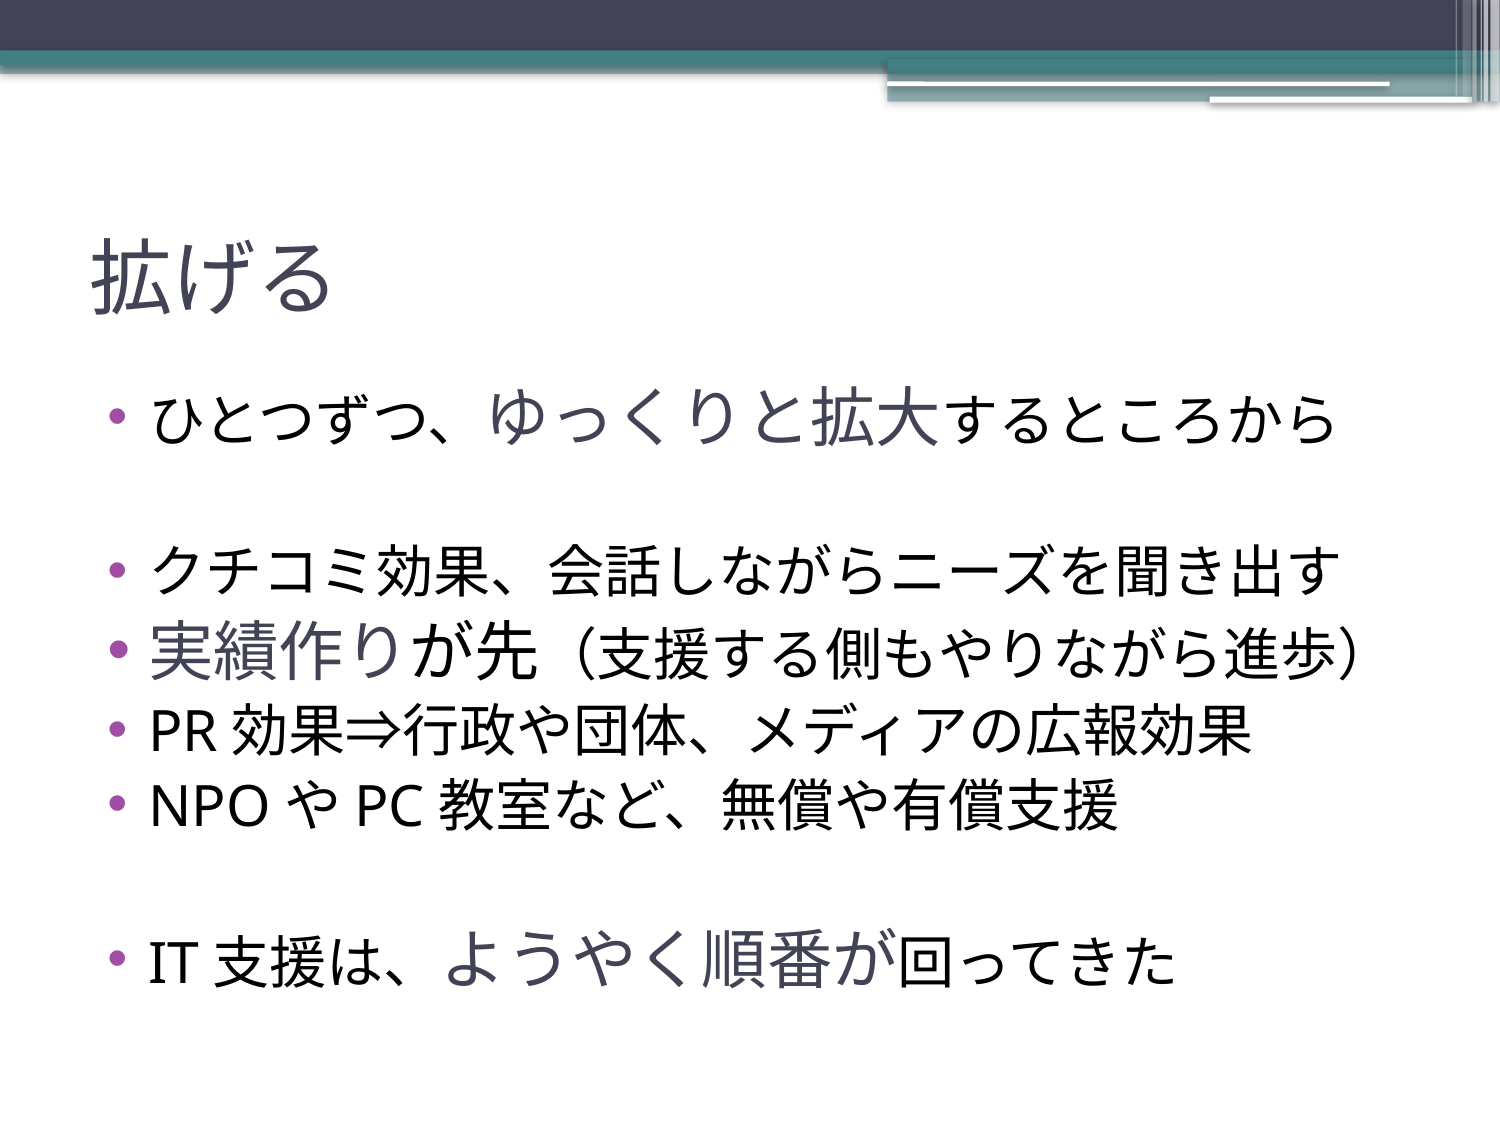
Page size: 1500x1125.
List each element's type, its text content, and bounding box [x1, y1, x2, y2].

list ひとつずつ、ゆっくりと拡大するところから クチコミ効果、会話しながらニーズを聞き出す 実績作りが先（支援する側もやりながら進歩） PR効果⇒行政や団体、メディアの広報効果 NPOやPC教室など、無償や有償支援 IT支援は、ようやく順番が回ってきた [75, 368, 1425, 1079]
title 拡げる [75, 187, 1425, 363]
